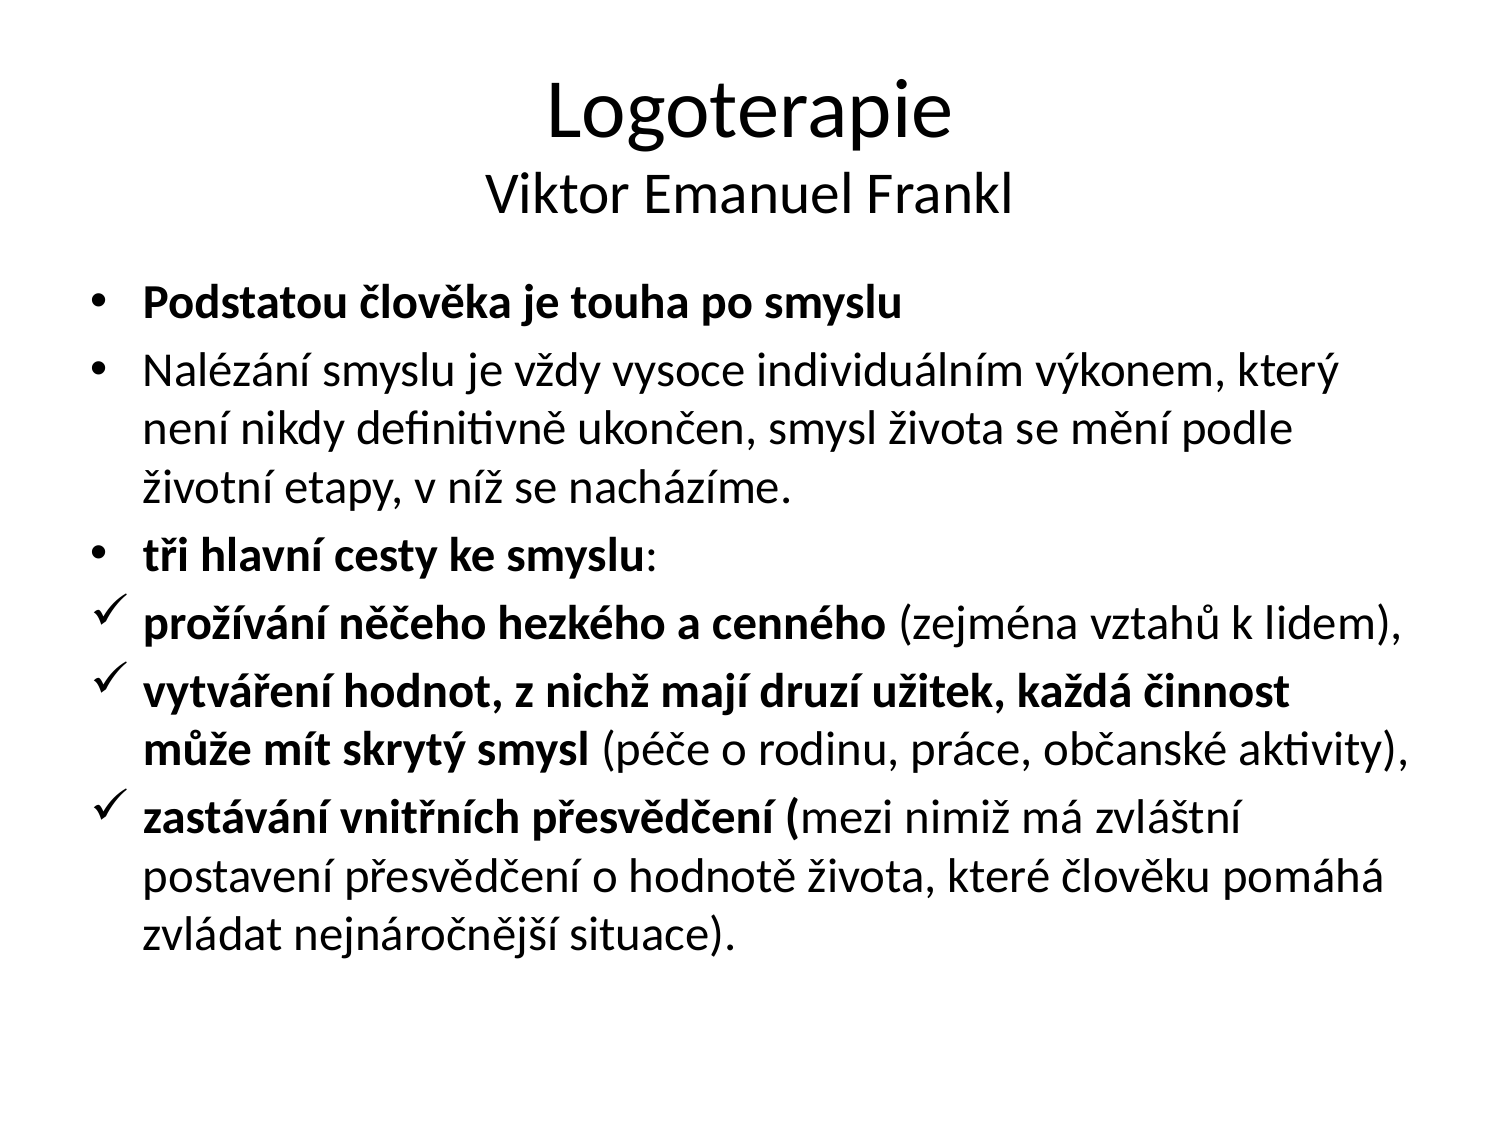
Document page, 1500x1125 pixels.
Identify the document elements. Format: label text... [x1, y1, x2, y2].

title Logoterapie Viktor Emanuel Frankl [75, 45, 1425, 233]
list Podstatou člověka je touha po smyslu Nalézání smyslu je vždy vysoce individuálním výkonem, který není nikdy definitivně ukončen, smysl života se mění podle životní etapy, v níž se nacházíme. tři hlavní cesty ke smyslu: prožívání něčeho hezkého a cenného (zejména vztahů k lidem), vytváření hodnot, z nichž mají druzí užitek, každá činnost může mít skrytý smysl (péče o rodinu, práce, občanské aktivity), zastávání vnitřních přesvědčení (mezi nimiž má zvláštní postavení přesvědčení o hodnotě života, které člověku pomáhá zvládat nejnáročnější situace). [75, 262, 1425, 1005]
